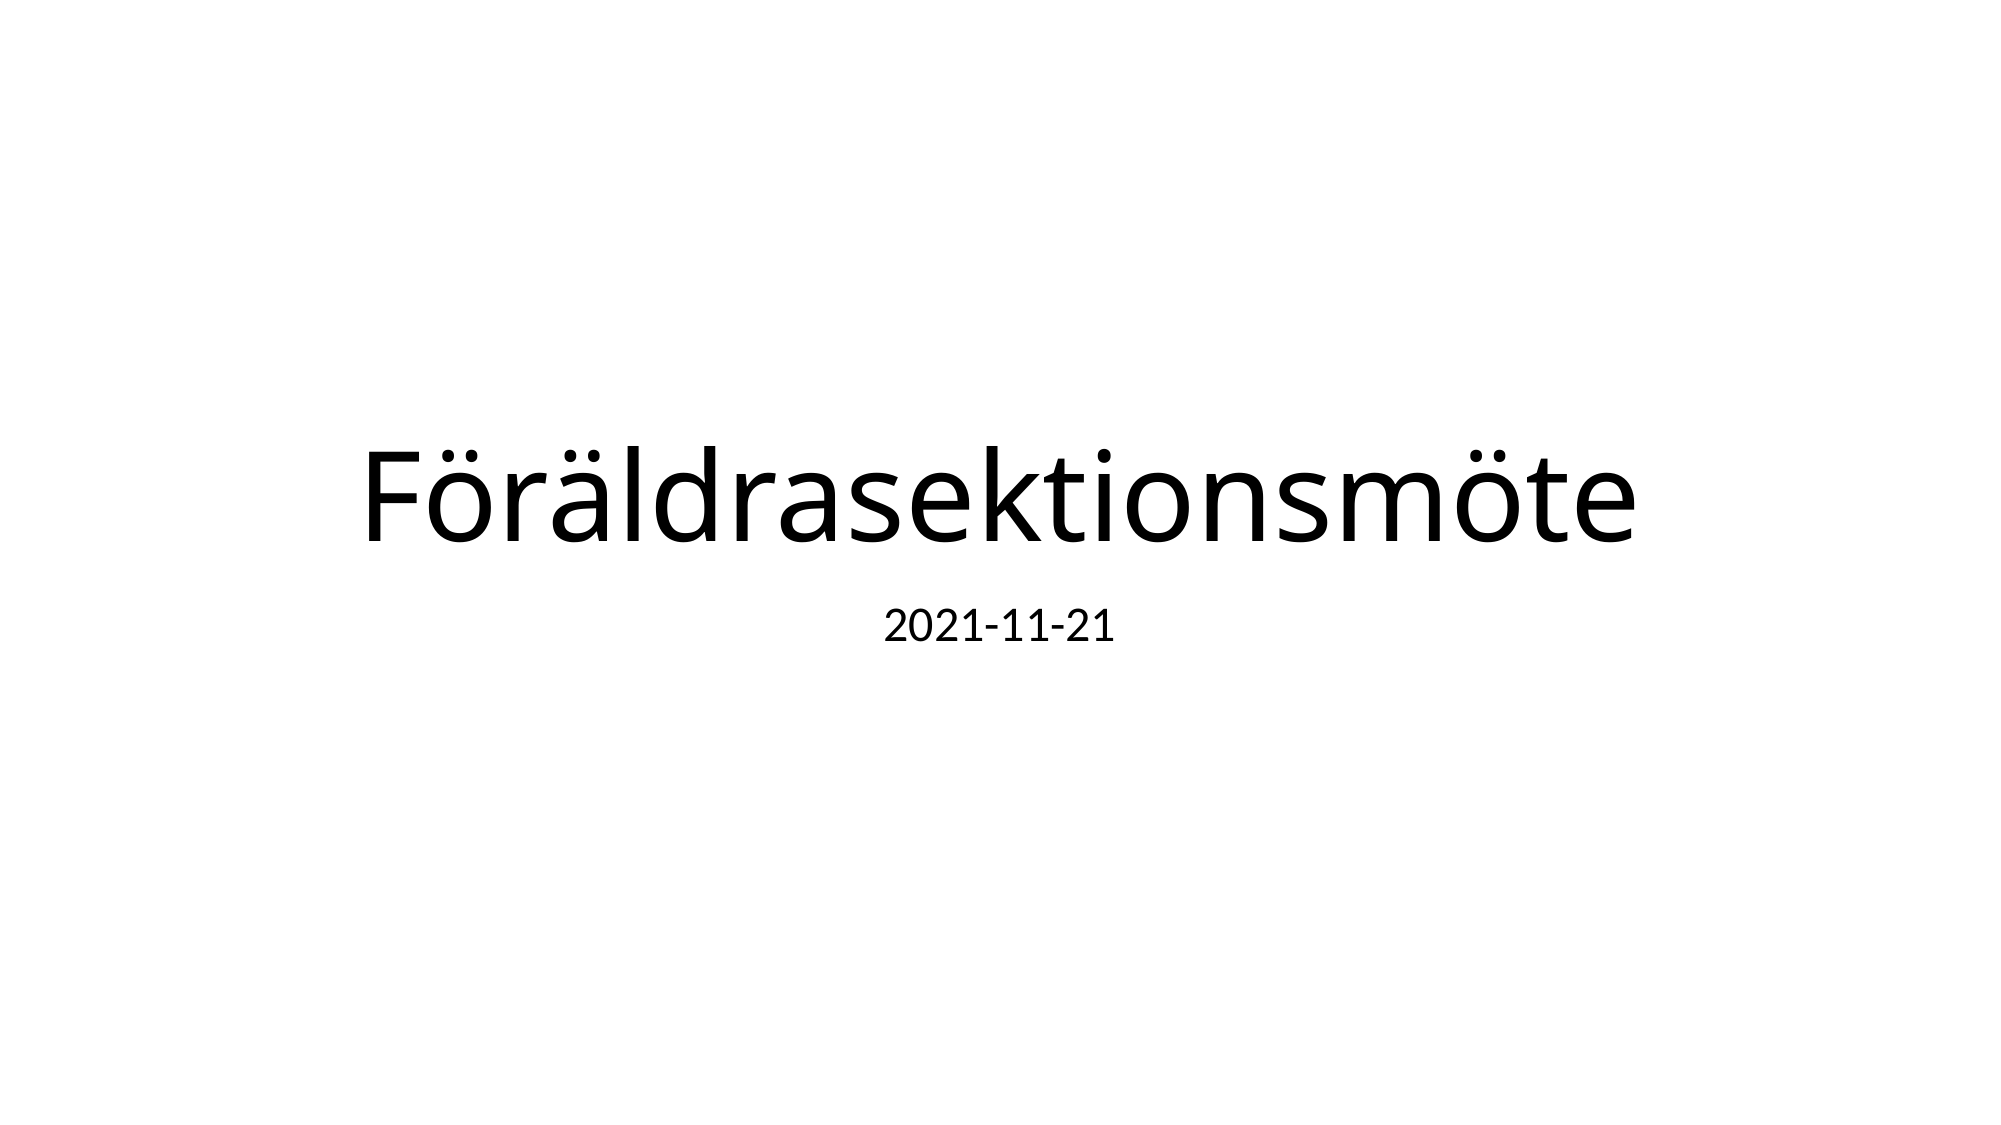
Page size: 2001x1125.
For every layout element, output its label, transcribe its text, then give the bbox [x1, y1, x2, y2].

subtitle 2021-11-21 [249, 590, 1750, 863]
title Föräldrasektionsmöte [249, 184, 1750, 576]
